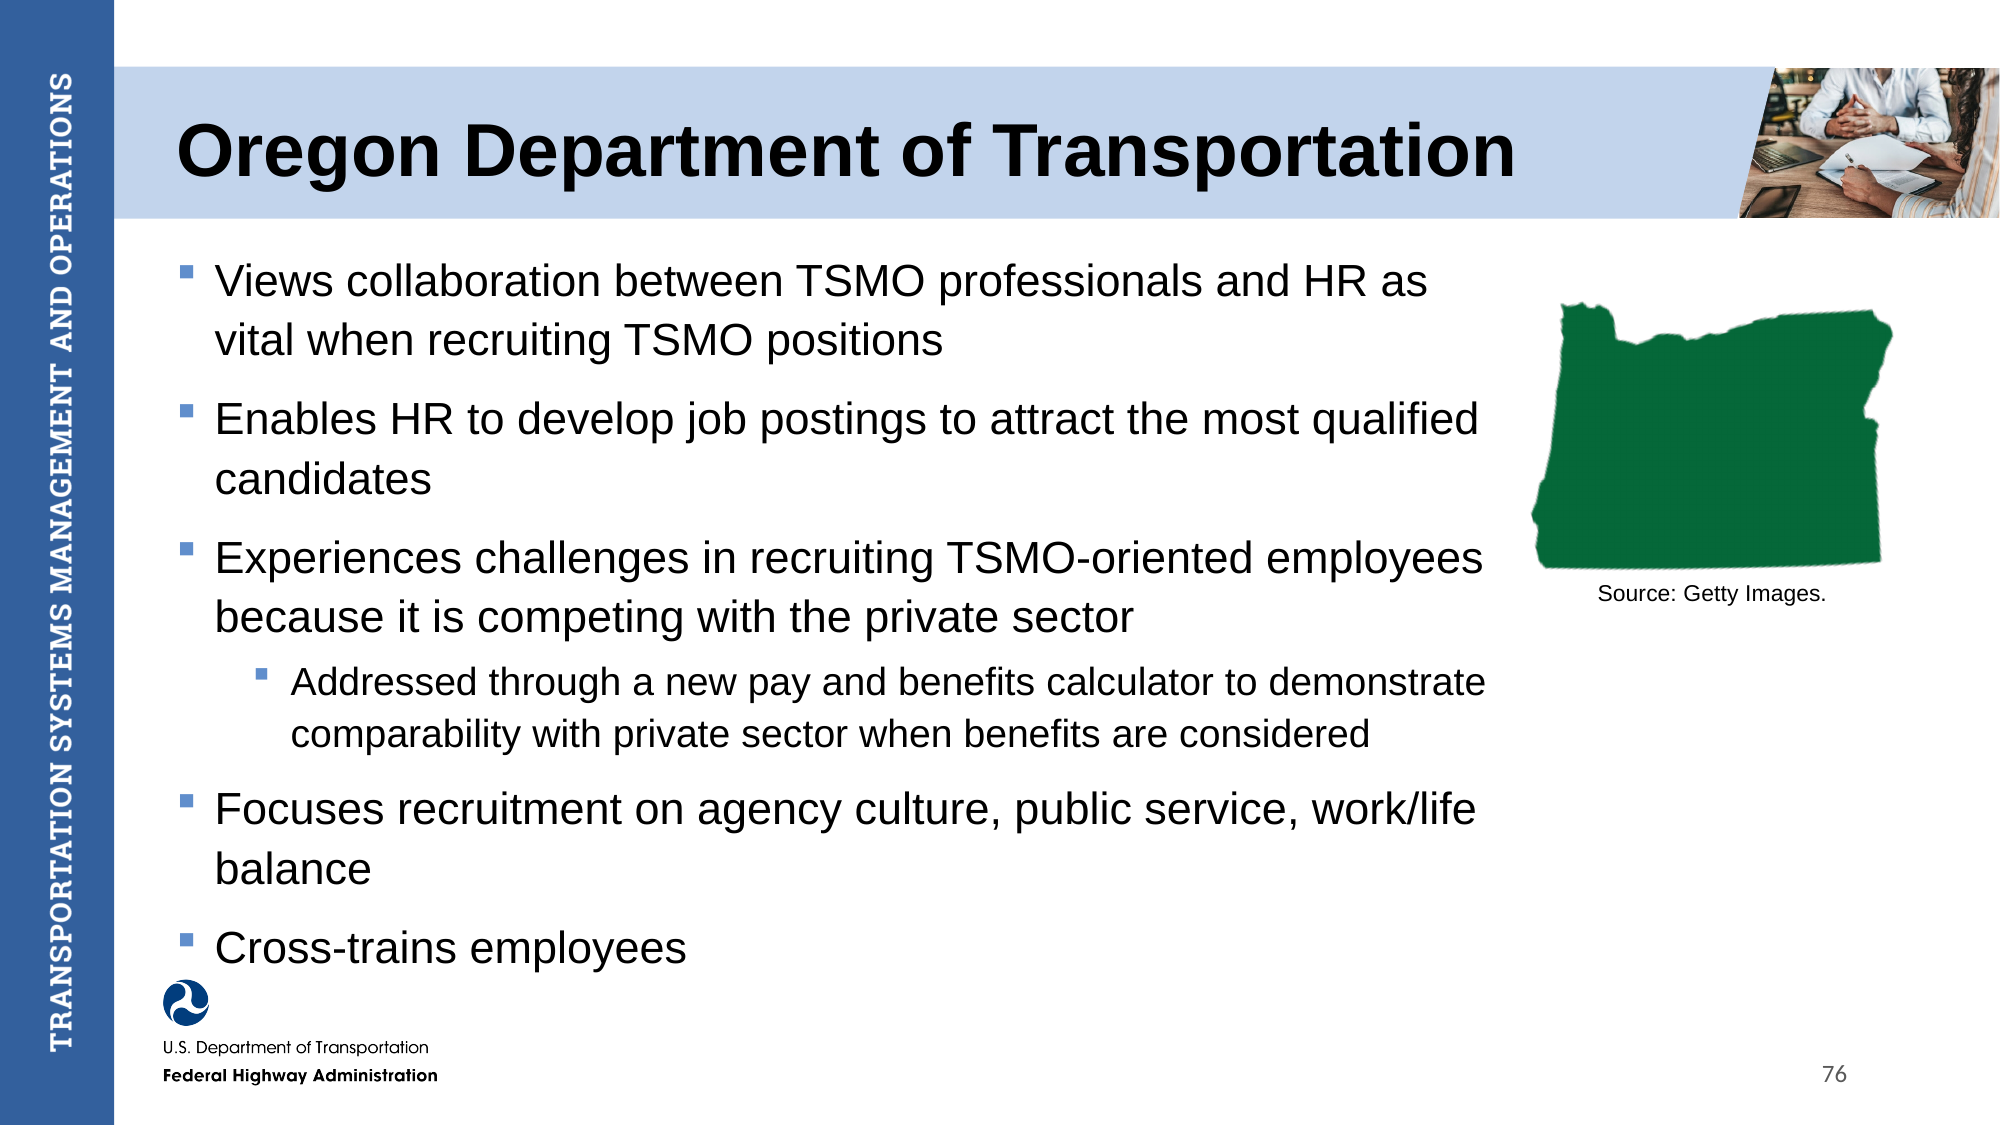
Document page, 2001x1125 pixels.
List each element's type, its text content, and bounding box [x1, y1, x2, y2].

picture [46, 64, 109, 1061]
title Oregon Department of Transportation [161, 104, 1638, 187]
slide_number 76 [1412, 1042, 1863, 1103]
picture [1471, 68, 2000, 655]
text_box Source: Getty Images. [1582, 605, 1843, 614]
picture [161, 987, 439, 1088]
list Views collaboration between TSMO professionals and HR as vital when recruiting TSMO positions Enables HR to develop job postings to attract the most qualified candidates Experiences challenges in recruiting TSMO-oriented employees because it is competing with the private sector Addressed through a new pay and benefits calculator to demonstrate comparability with private sector when benefits are considered Focuses recruitment on agency culture, public service, work/life balance Cross-trains employees [161, 238, 1516, 987]
